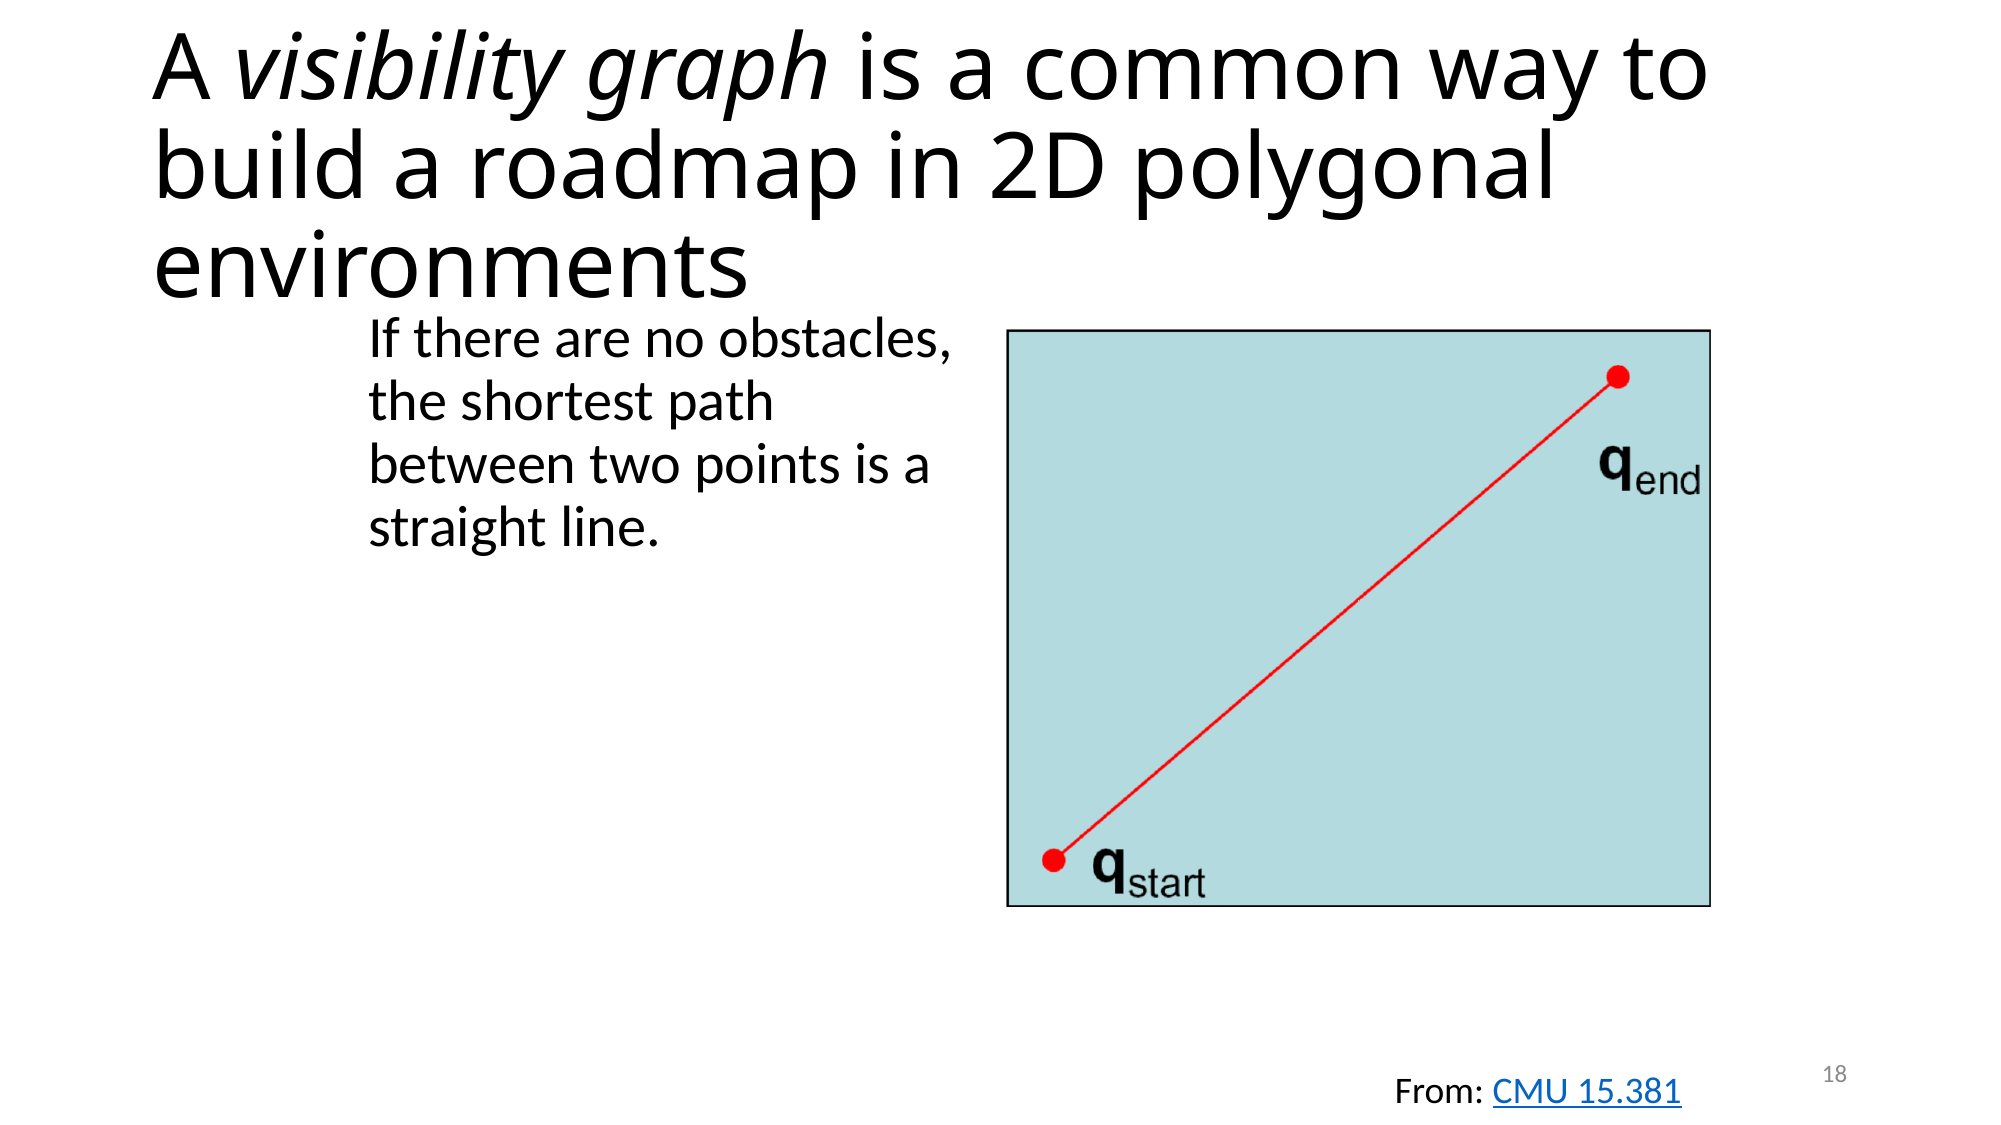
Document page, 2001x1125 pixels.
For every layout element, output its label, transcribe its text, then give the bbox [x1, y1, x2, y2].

slide_number 18 [1412, 1042, 1863, 1103]
list If there are no obstacles, the shortest path between two points is a straight line. [353, 299, 972, 1014]
picture [999, 322, 1721, 916]
text_box From: CMU 15.381 [1380, 1058, 1697, 1119]
title A visibility graph is a common way to build a roadmap in 2D polygonal environments [137, 59, 1863, 278]
